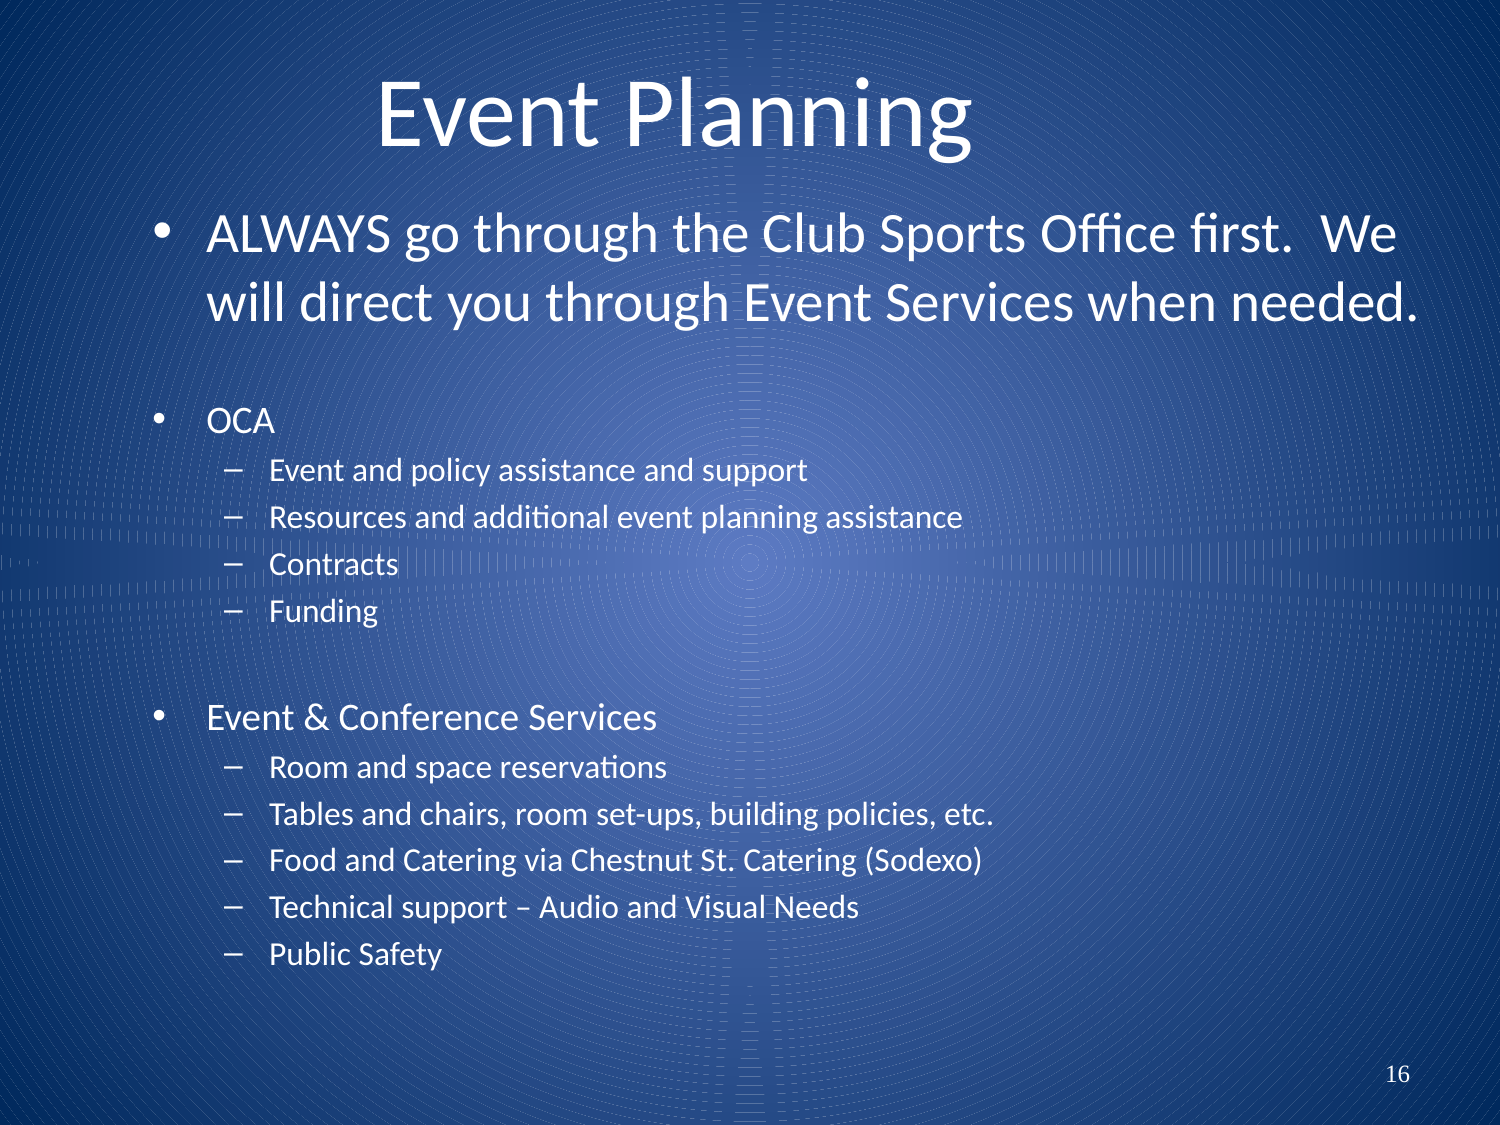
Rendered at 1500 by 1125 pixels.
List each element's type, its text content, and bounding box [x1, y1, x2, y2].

text_box [1074, 1024, 1425, 1103]
title Event Planning [0, 12, 1350, 200]
list ALWAYS go through the Club Sports Office first. We will direct you through Event Services when needed. OCA Event and policy assistance and support Resources and additional event planning assistance Contracts Funding Event & Conference Services Room and space reservations Tables and chairs, room set-ups, building policies, etc. Food and Catering via Chestnut St. Catering (Sodexo) Technical support – Audio and Visual Needs Public Safety [137, 187, 1450, 1038]
